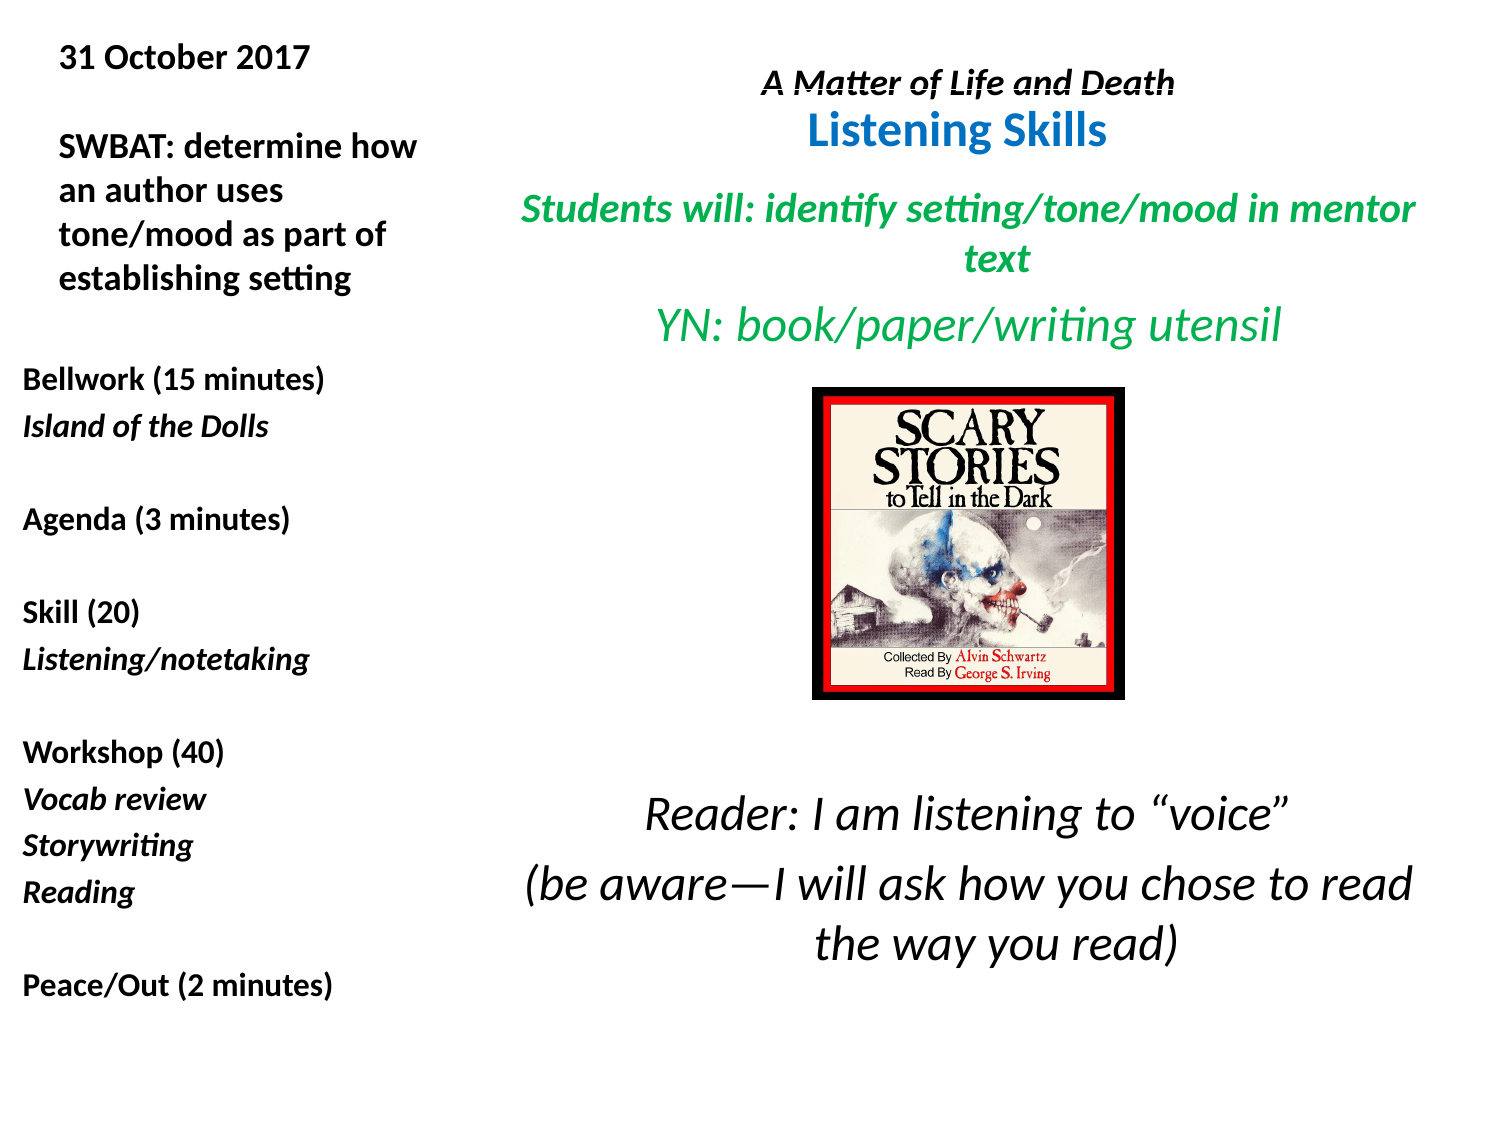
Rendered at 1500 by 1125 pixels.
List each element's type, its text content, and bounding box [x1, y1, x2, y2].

title 31 October 2017 SWBAT: determine how an author uses tone/mood as part of establishing setting [43, 24, 469, 306]
picture [812, 387, 1126, 701]
list A Matter of Life and Death Students will: identify setting/tone/mood in mentor text YN: book/paper/writing utensil Reader: I am listening to “voice” (be aware—I will ask how you chose to read the way you read) [485, 48, 1452, 1125]
list Bellwork (15 minutes) Island of the Dolls Agenda (3 minutes) Skill (20) Listening/notetaking Workshop (40) Vocab review Storywriting Reading Peace/Out (2 minutes) [7, 350, 458, 1125]
text_box Listening Skills [495, 89, 1421, 164]
